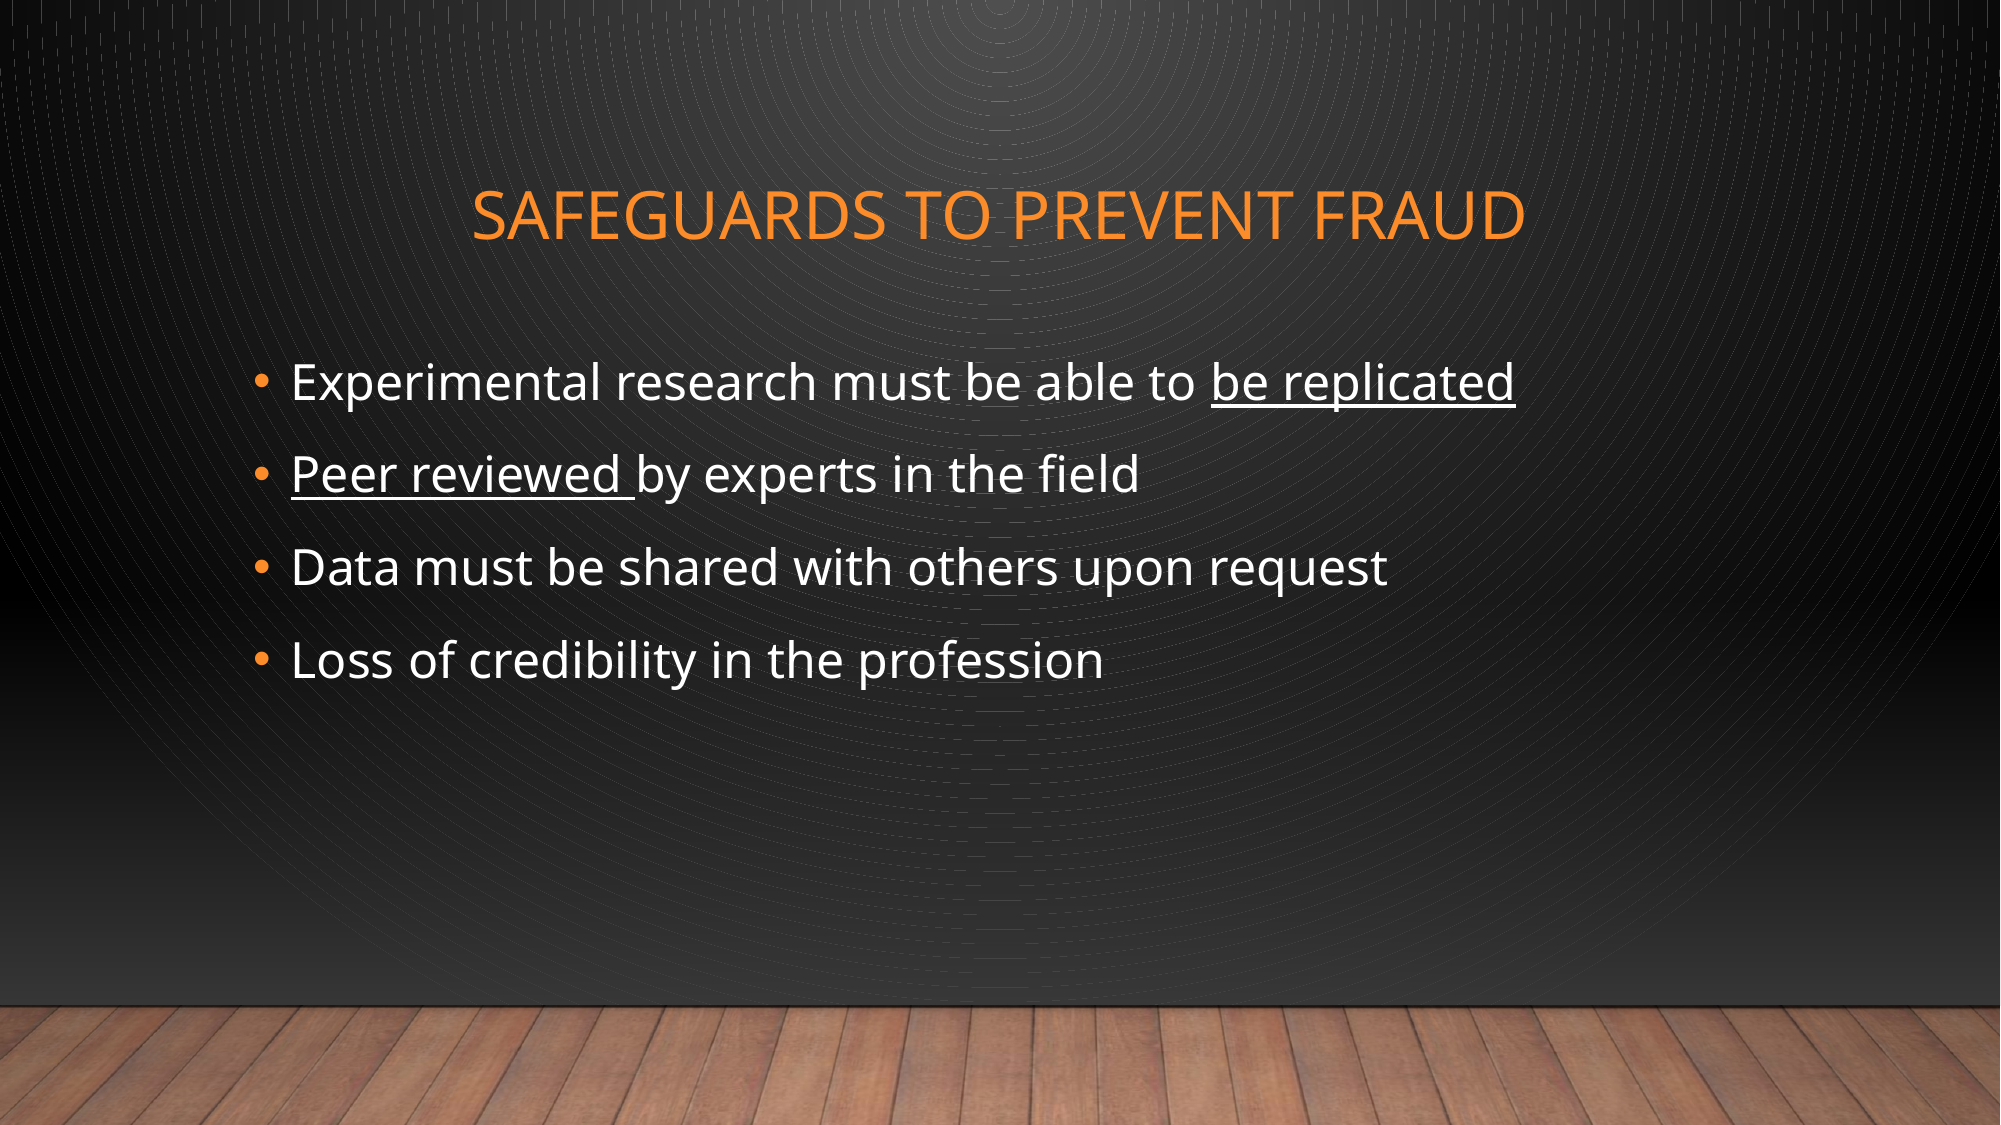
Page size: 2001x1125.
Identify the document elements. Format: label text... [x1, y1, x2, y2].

title Safeguards to Prevent Fraud [238, 131, 1763, 305]
list Experimental research must be able to be replicated Peer reviewed by experts in the field Data must be shared with others upon request Loss of credibility in the profession [238, 330, 1763, 897]
picture [0, 1005, 2000, 1125]
